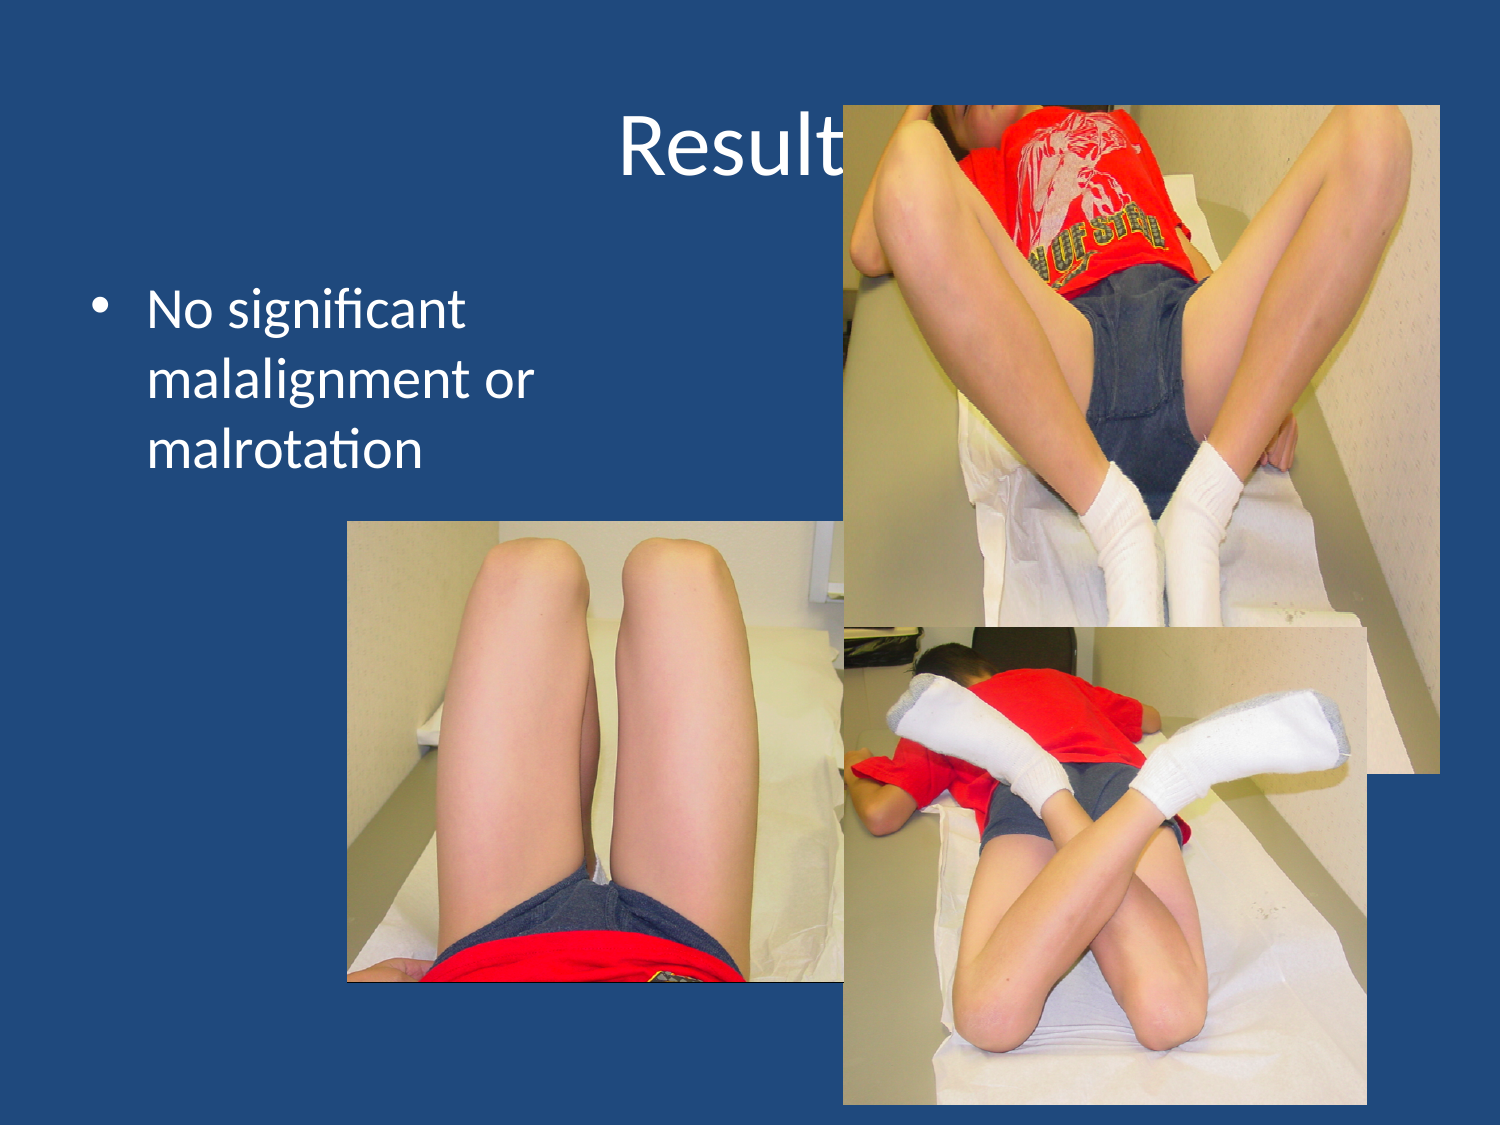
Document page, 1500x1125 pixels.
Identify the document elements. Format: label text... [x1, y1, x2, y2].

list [843, 104, 1440, 774]
picture [347, 521, 1367, 1105]
list No significant malalignment or malrotation [75, 262, 738, 1005]
title Results [75, 45, 1425, 233]
